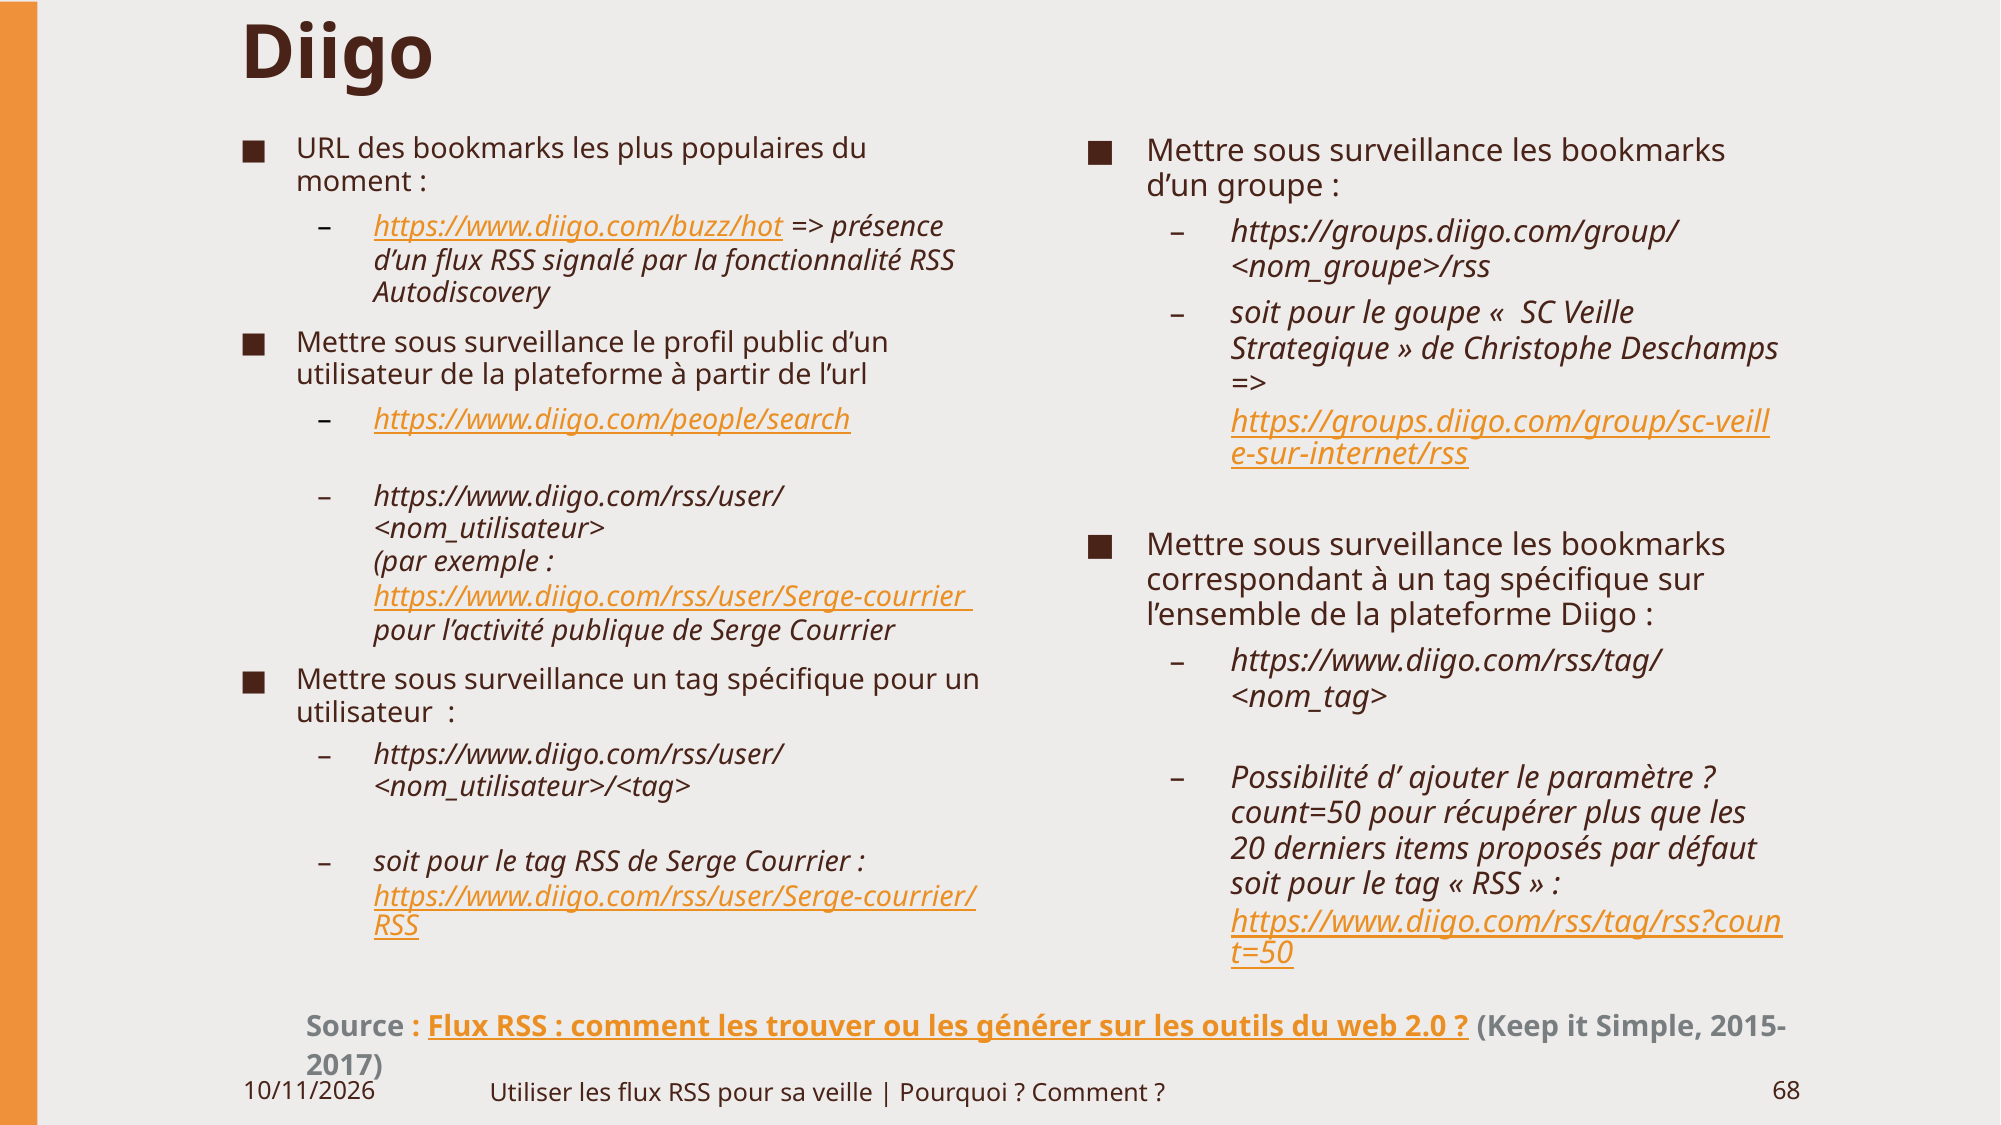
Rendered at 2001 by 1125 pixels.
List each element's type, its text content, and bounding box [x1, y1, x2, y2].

slide_number 68 [1553, 1089, 1816, 1125]
footer Utiliser les flux RSS pour sa veille | Pourquoi ? Comment ? [474, 1089, 1505, 1125]
text_box Source : Flux RSS : comment les trouver ou les générer sur les outils du web 2.0 ? (Keep it Simple, 2015-2017) [291, 999, 1816, 1089]
list Mettre sous surveillance les bookmarks d’un groupe : https://groups.diigo.com/group/<nom_groupe>/rss soit pour le goupe « SC Veille Strategique » de Christophe Deschamps => https://groups.diigo.com/group/sc-veille-sur-internet/rss Mettre sous surveillance les bookmarks correspondant à un tag spécifique sur l’ensemble de la plateforme Diigo : https://www.diigo.com/rss/tag/<nom_tag> Possibilité d’ ajouter le paramètre ?count=50 pour récupérer plus que les 20 derniers items proposés par défaut soit pour le tag « RSS » : https://www.diigo.com/rss/tag/rss?count=50 [1070, 125, 1801, 963]
title Diigo [225, 7, 1800, 252]
list URL des bookmarks les plus populaires du moment : https://www.diigo.com/buzz/hot => présence d’un flux RSS signalé par la fonctionnalité RSS Autodiscovery Mettre sous surveillance le profil public d’un utilisateur de la plateforme à partir de l’url https://www.diigo.com/people/search https://www.diigo.com/rss/user/<nom_utilisateur> (par exemple : https://www.diigo.com/rss/user/Serge-courrier pour l’activité publique de Serge Courrier Mettre sous surveillance un tag spécifique pour un utilisateur : https://www.diigo.com/rss/user/<nom_utilisateur>/<tag> soit pour le tag RSS de Serge Courrier : https://www.diigo.com/rss/user/Serge-courrier/RSS [225, 125, 1000, 963]
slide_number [228, 1058, 426, 1125]
